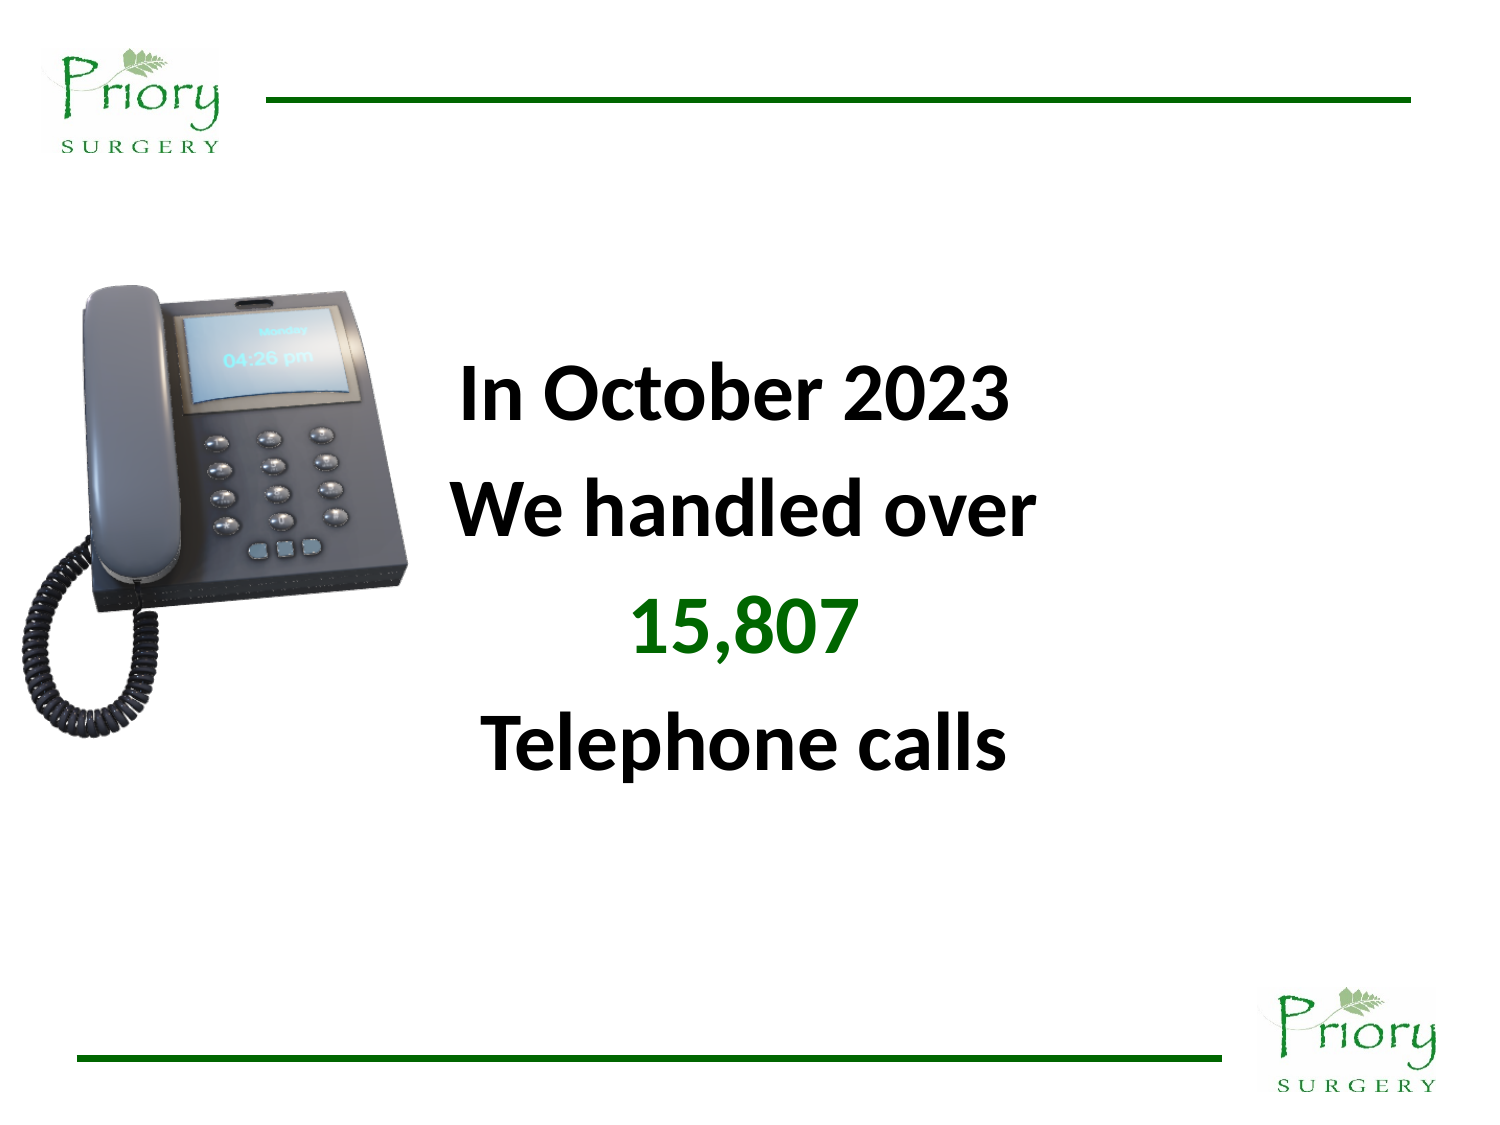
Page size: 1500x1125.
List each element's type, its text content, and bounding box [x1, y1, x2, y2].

picture [1257, 987, 1436, 1093]
subtitle In October 2023 We handled over 15,807 Telephone calls [414, 212, 1315, 695]
picture [40, 47, 219, 153]
picture [0, 212, 414, 744]
